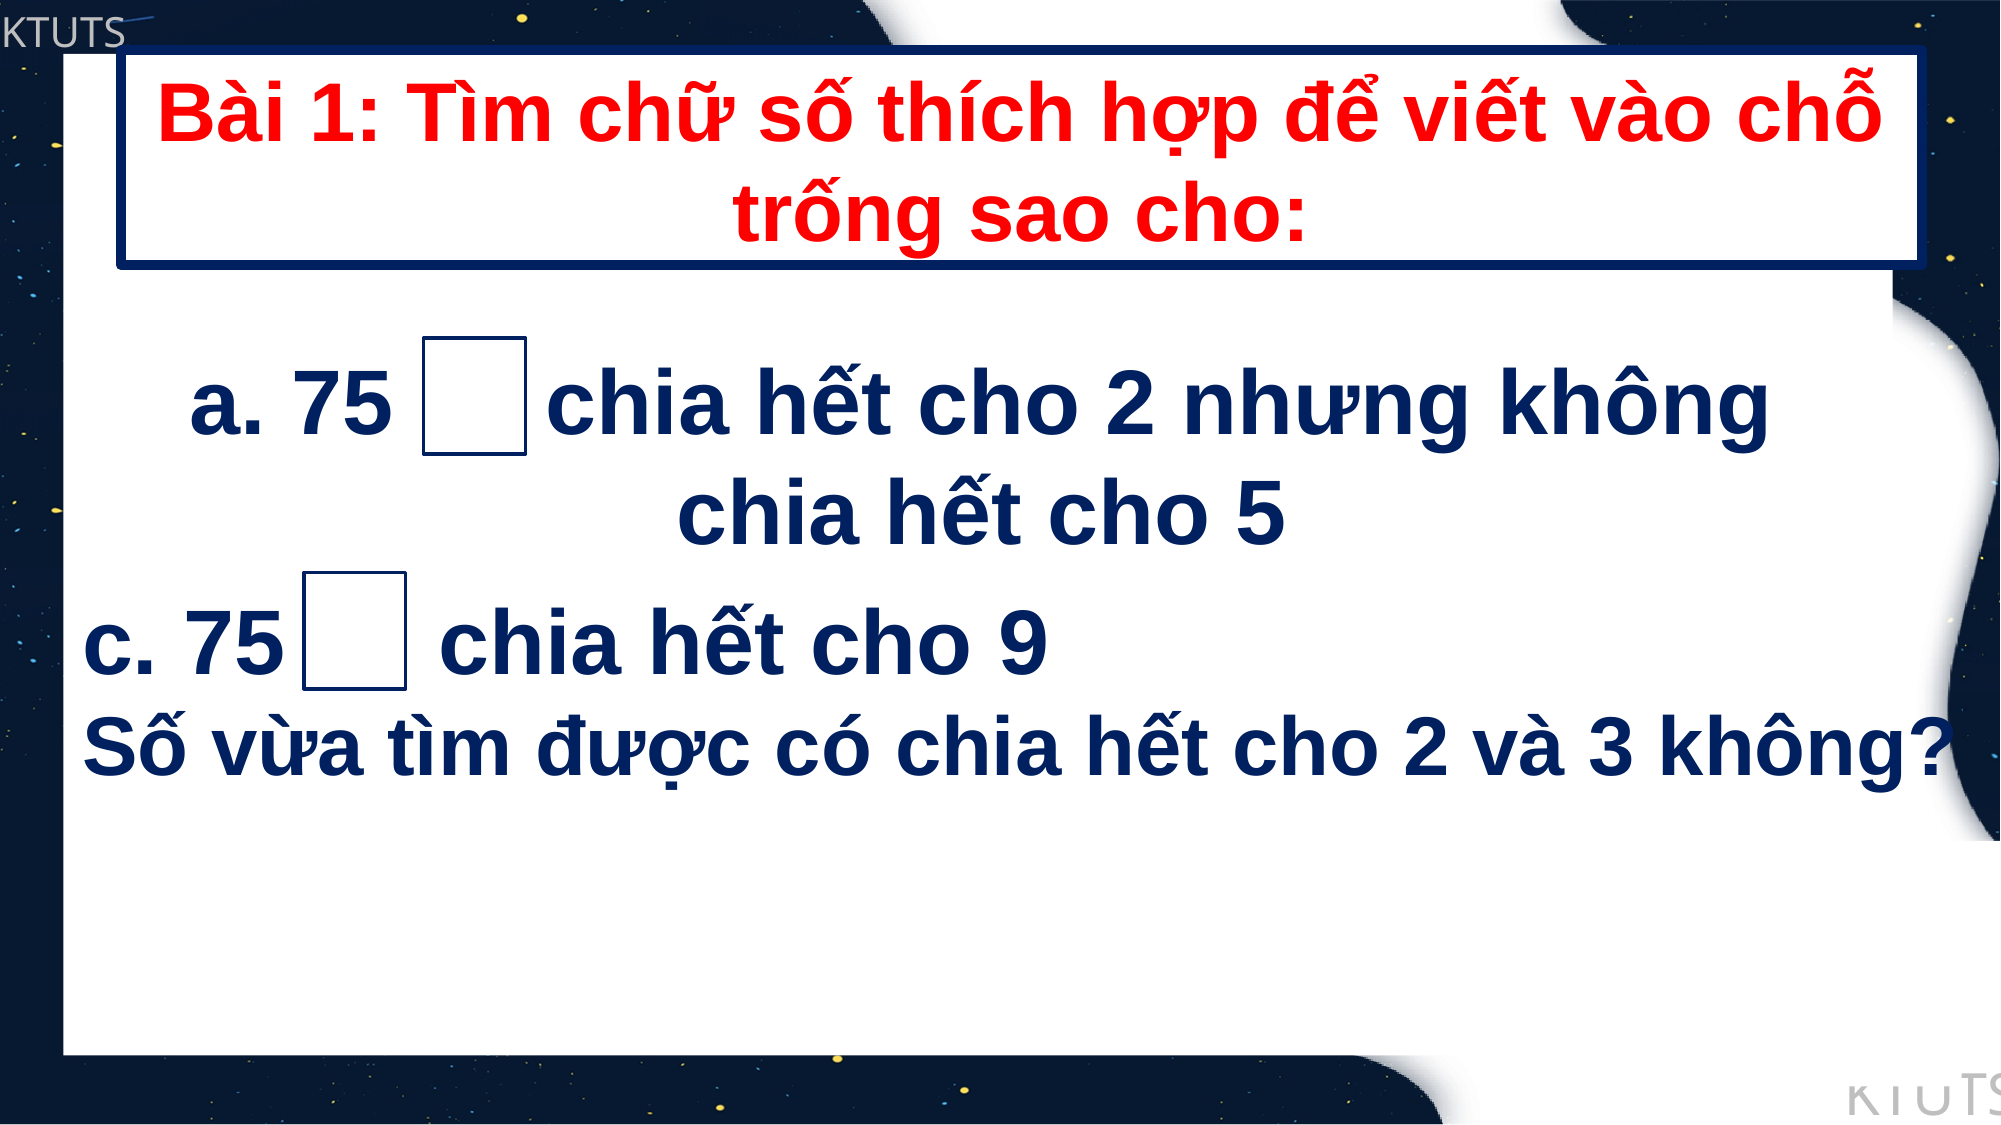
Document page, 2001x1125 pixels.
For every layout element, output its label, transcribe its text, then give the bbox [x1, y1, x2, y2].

picture [0, 0, 1483, 1125]
text_box [303, 572, 406, 689]
text_box c. 75 chia hết cho 9 Số vừa tìm được có chia hết cho 2 và 3 không? [67, 575, 2000, 800]
text_box [423, 337, 526, 454]
picture [1530, 0, 2000, 575]
text_box a. 75 chia hết cho 2 nhưng không chia hết cho 5 [121, 335, 1843, 571]
text_box Bài 1: Tìm chữ số thích hợp để viết vào chỗ trống sao cho: [121, 50, 1922, 265]
picture [1893, 800, 2000, 841]
